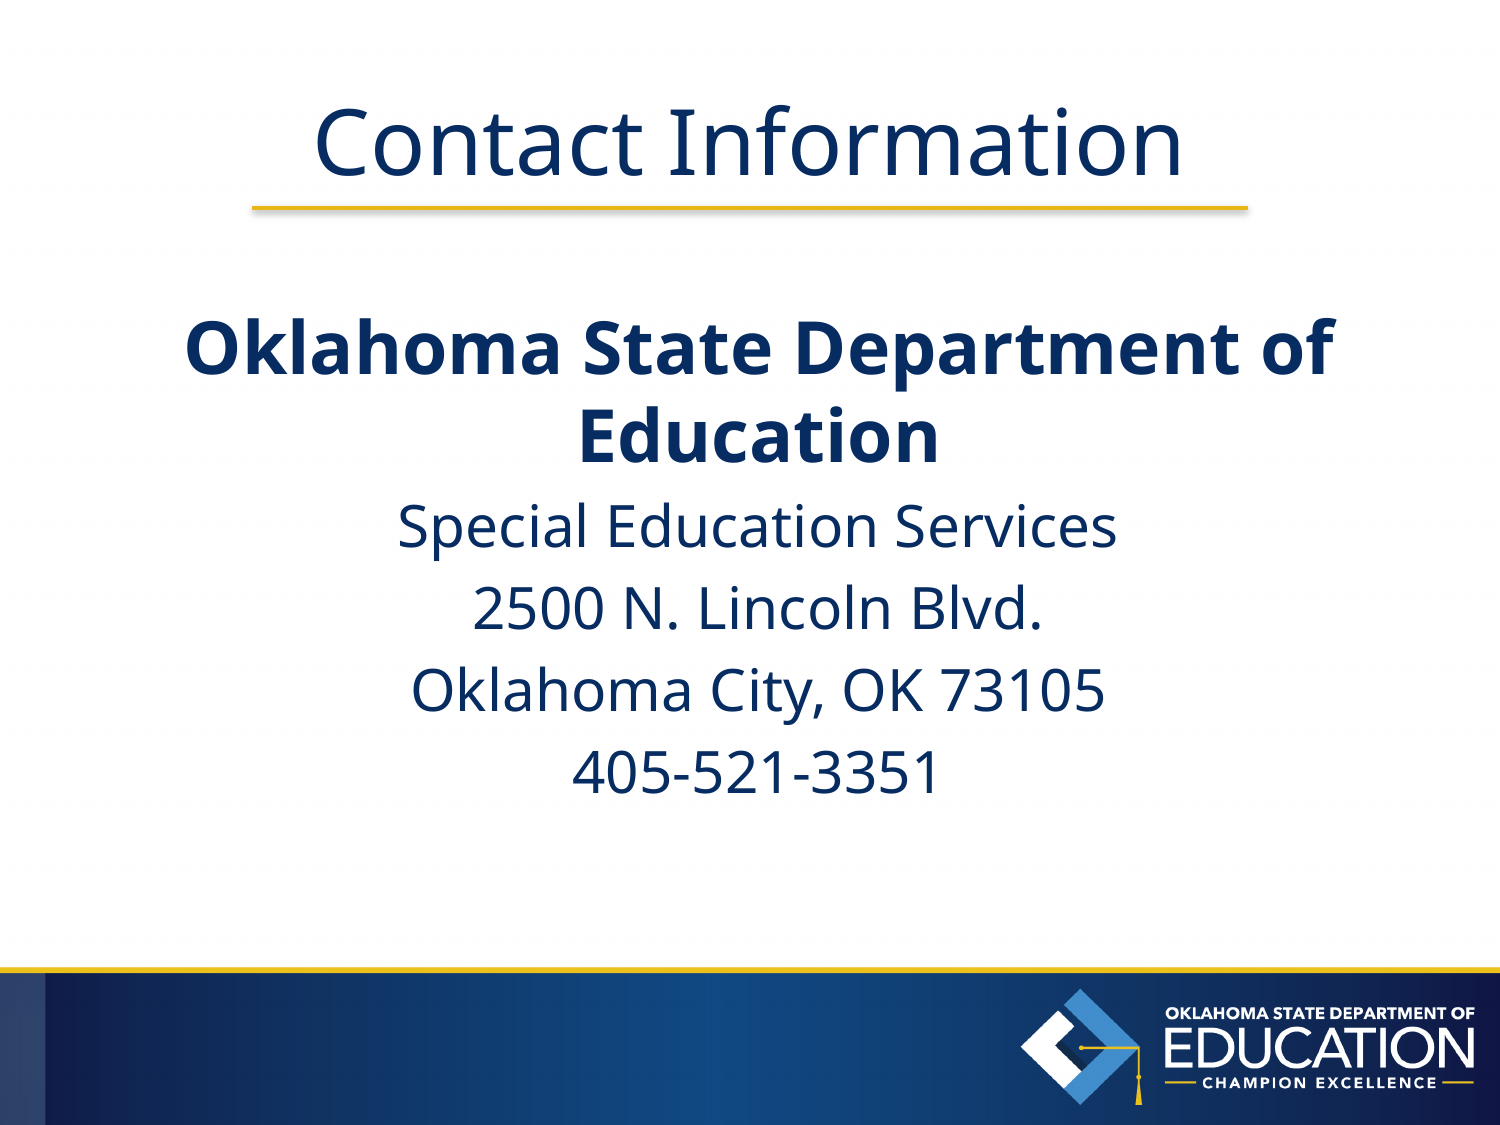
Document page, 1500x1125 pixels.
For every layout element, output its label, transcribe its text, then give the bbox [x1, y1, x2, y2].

title Contact Information [75, 45, 1425, 233]
list Oklahoma State Department of Education Special Education Services 2500 N. Lincoln Blvd. Oklahoma City, OK 73105 405-521-3351 [46, 293, 1472, 814]
picture [0, 0, 1500, 1125]
